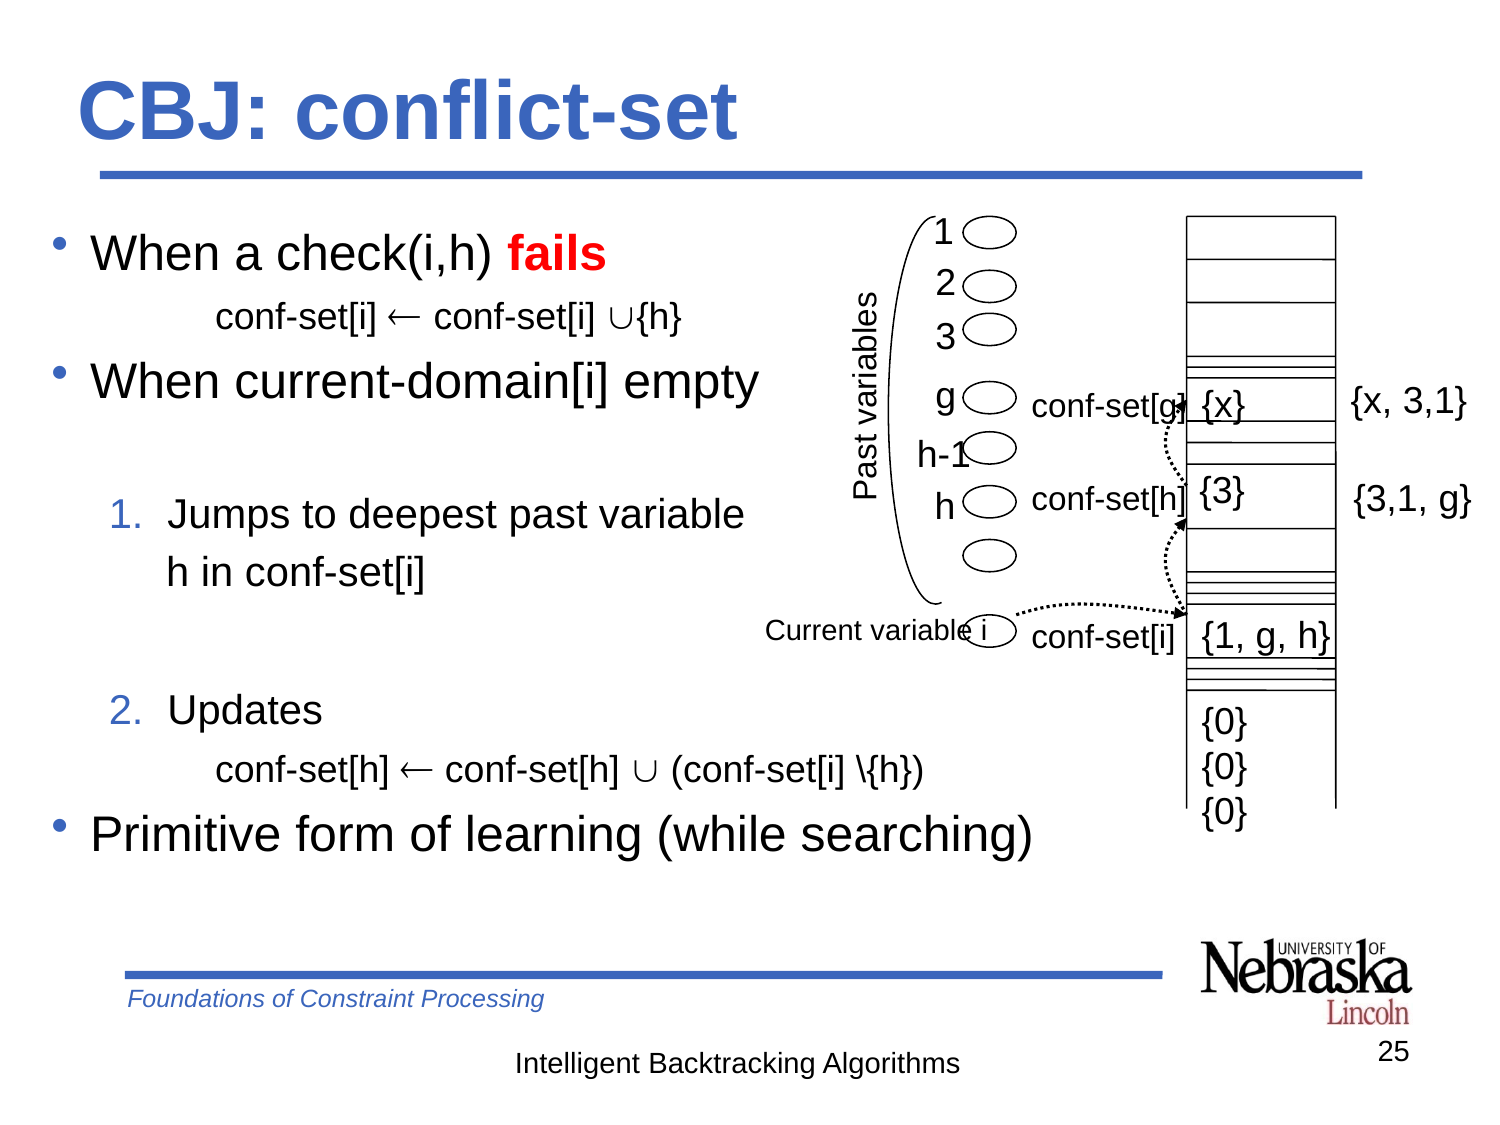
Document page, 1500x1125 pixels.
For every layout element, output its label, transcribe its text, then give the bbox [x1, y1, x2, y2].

picture [1200, 937, 1413, 1024]
list When a check(i,h) fails conf-set[i]  conf-set[i] {h} When current-domain[i] empty Jumps to deepest past variable h in conf-set[i] Updates conf-set[h]  conf-set[h]  (conf-set[i] \{h}) Primitive form of learning (while searching) [0, 212, 1125, 913]
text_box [749, 199, 1488, 841]
slide_number 25 [1074, 1024, 1426, 1103]
title CBJ: conflict-set [62, 50, 1413, 163]
